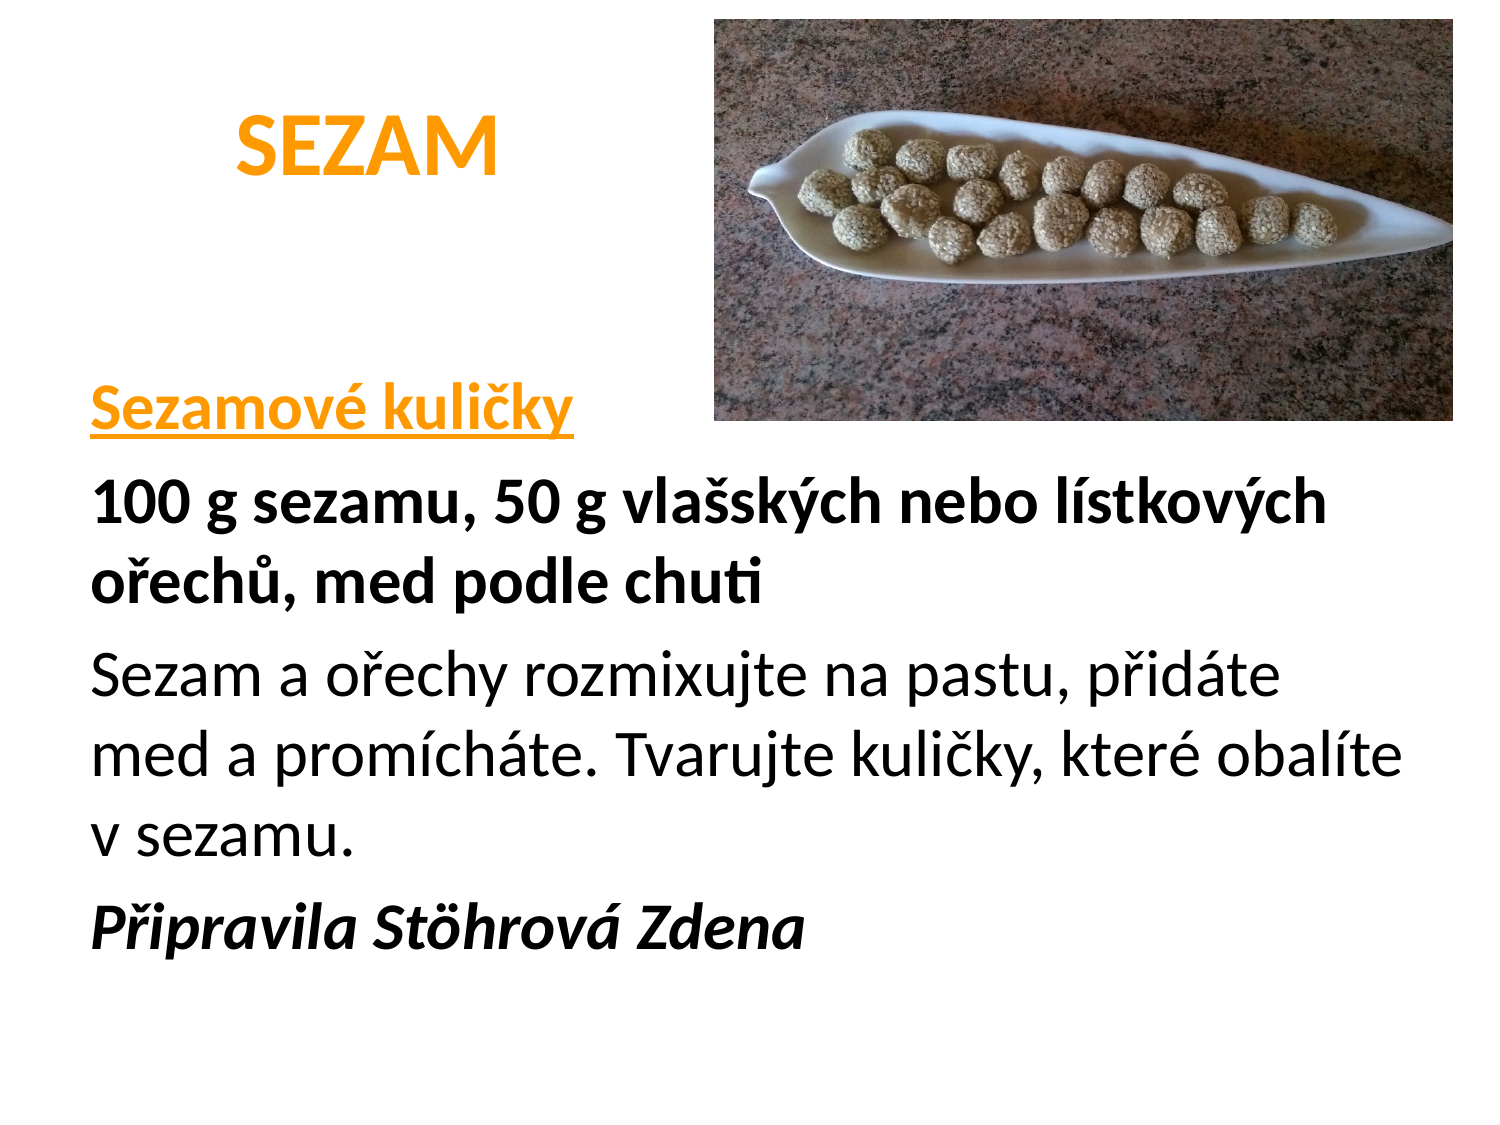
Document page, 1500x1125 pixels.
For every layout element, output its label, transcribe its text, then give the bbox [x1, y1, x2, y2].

list Sezamové kuličky 100 g sezamu, 50 g vlašských nebo lístkových ořechů, med podle chuti Sezam a ořechy rozmixujte na pastu, přidáte med a promícháte. Tvarujte kuličky, které obalíte v sezamu. Připravila Stöhrová Zdena [75, 262, 1425, 1005]
title SEZAM [75, 45, 709, 233]
picture [714, 18, 1453, 421]
